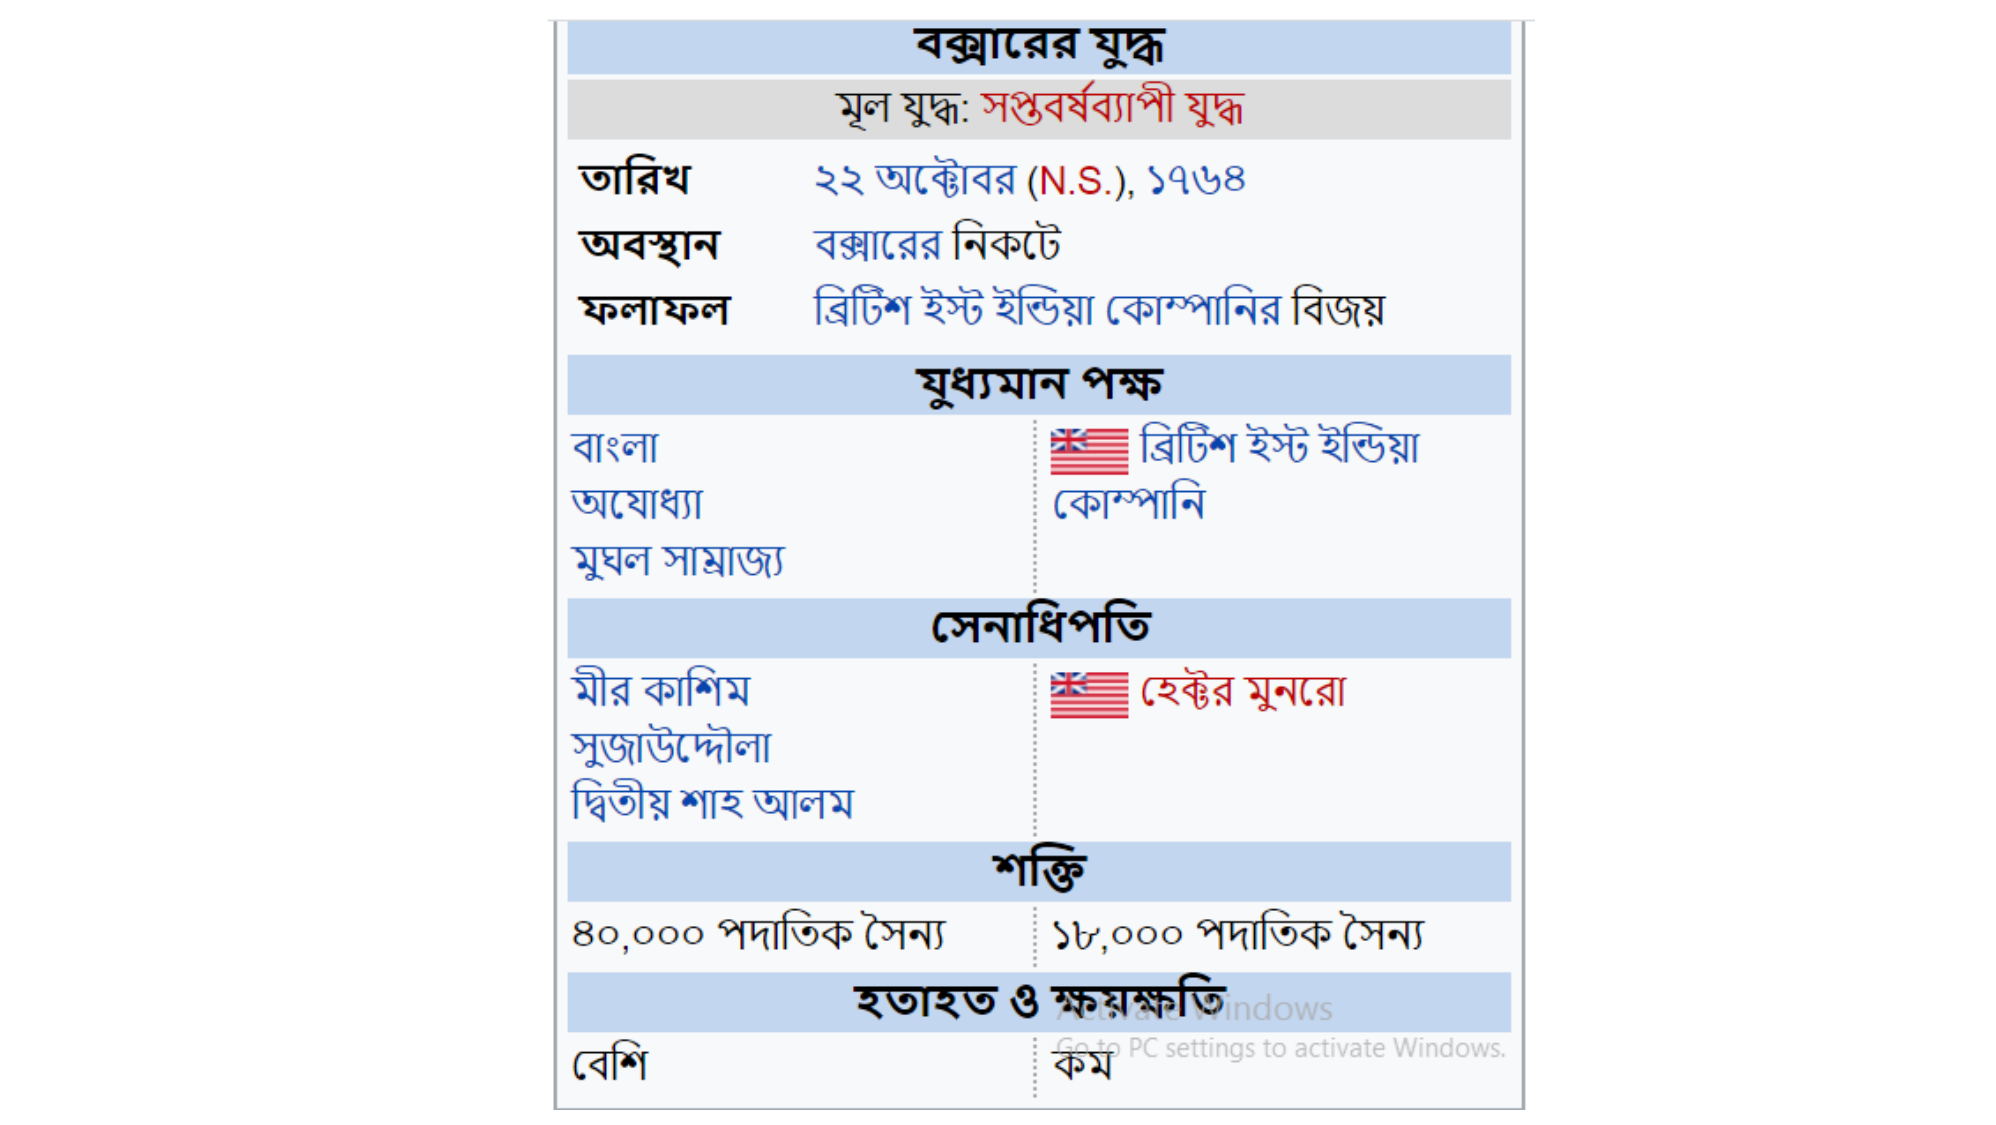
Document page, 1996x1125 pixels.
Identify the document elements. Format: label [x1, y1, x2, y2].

picture [547, 9, 1536, 1111]
